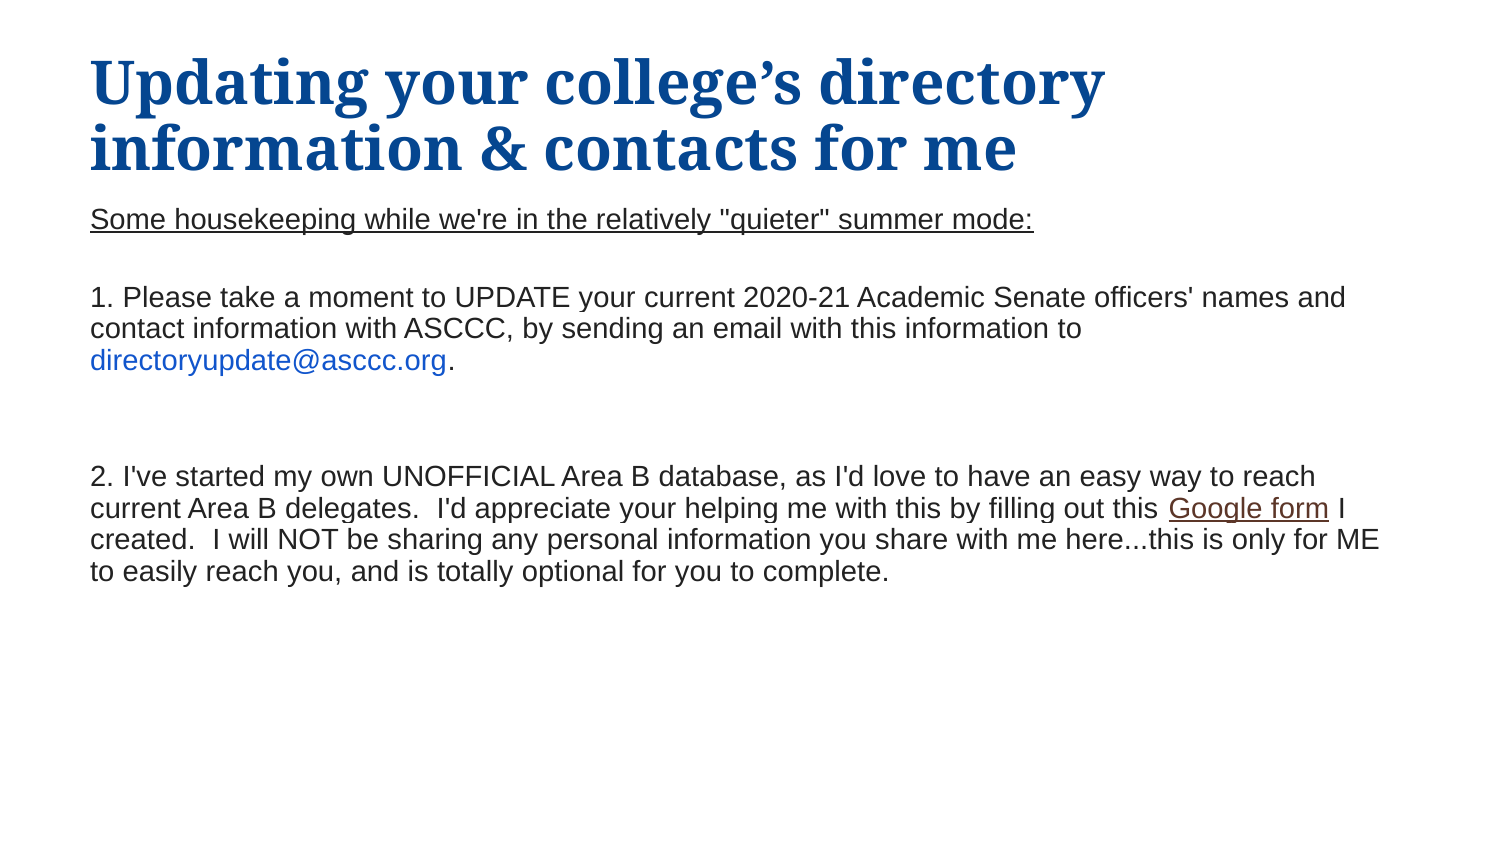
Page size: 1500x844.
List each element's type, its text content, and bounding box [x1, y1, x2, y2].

title Updating your college’s directory information & contacts for me [75, 65, 1425, 188]
list Some housekeeping while we're in the relatively "quieter" summer mode: 1. Please take a moment to UPDATE your current 2020-21 Academic Senate officers' names and contact information with ASCCC, by sending an email with this information to directoryupdate@asccc.org. 2. I've started my own UNOFFICIAL Area B database, as I'd love to have an easy way to reach current Area B delegates. I'd appreciate your helping me with this by filling out this Google form I created. I will NOT be sharing any personal information you share with me here...this is only for ME to easily reach you, and is totally optional for you to complete. [75, 196, 1425, 797]
